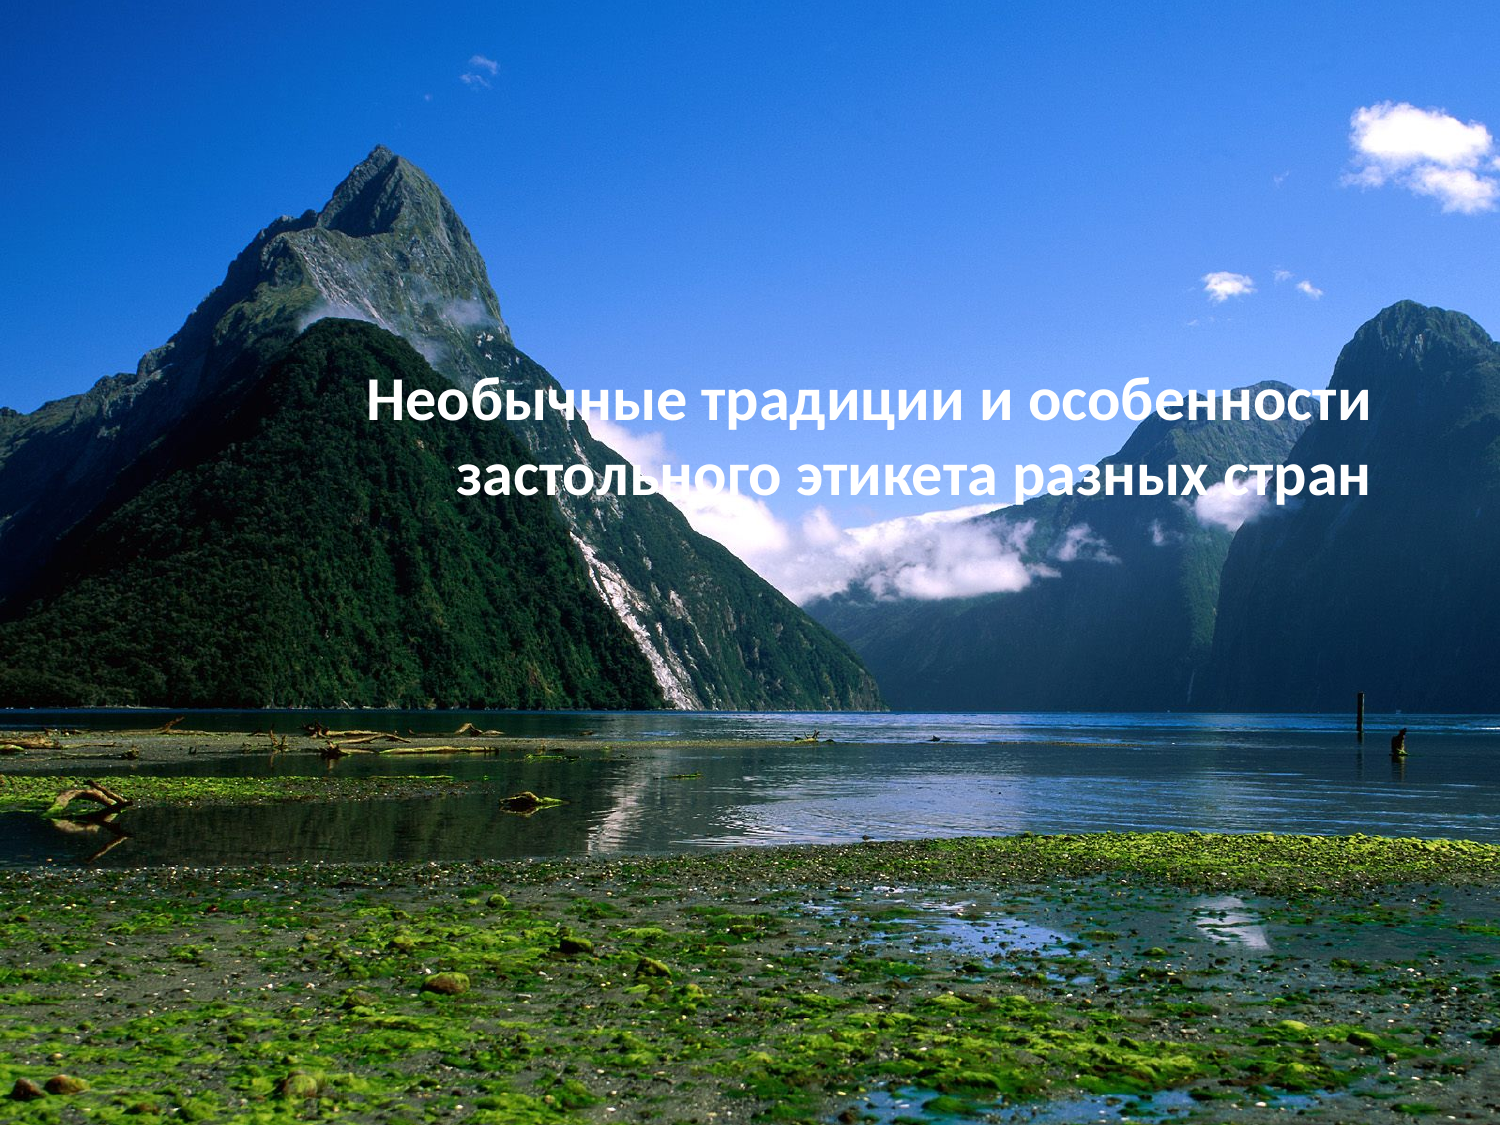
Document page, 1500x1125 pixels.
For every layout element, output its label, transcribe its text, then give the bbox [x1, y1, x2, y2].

title Необычные традиции и особенности застольного этикета разных стран [112, 349, 1388, 591]
picture [0, 0, 1500, 1125]
